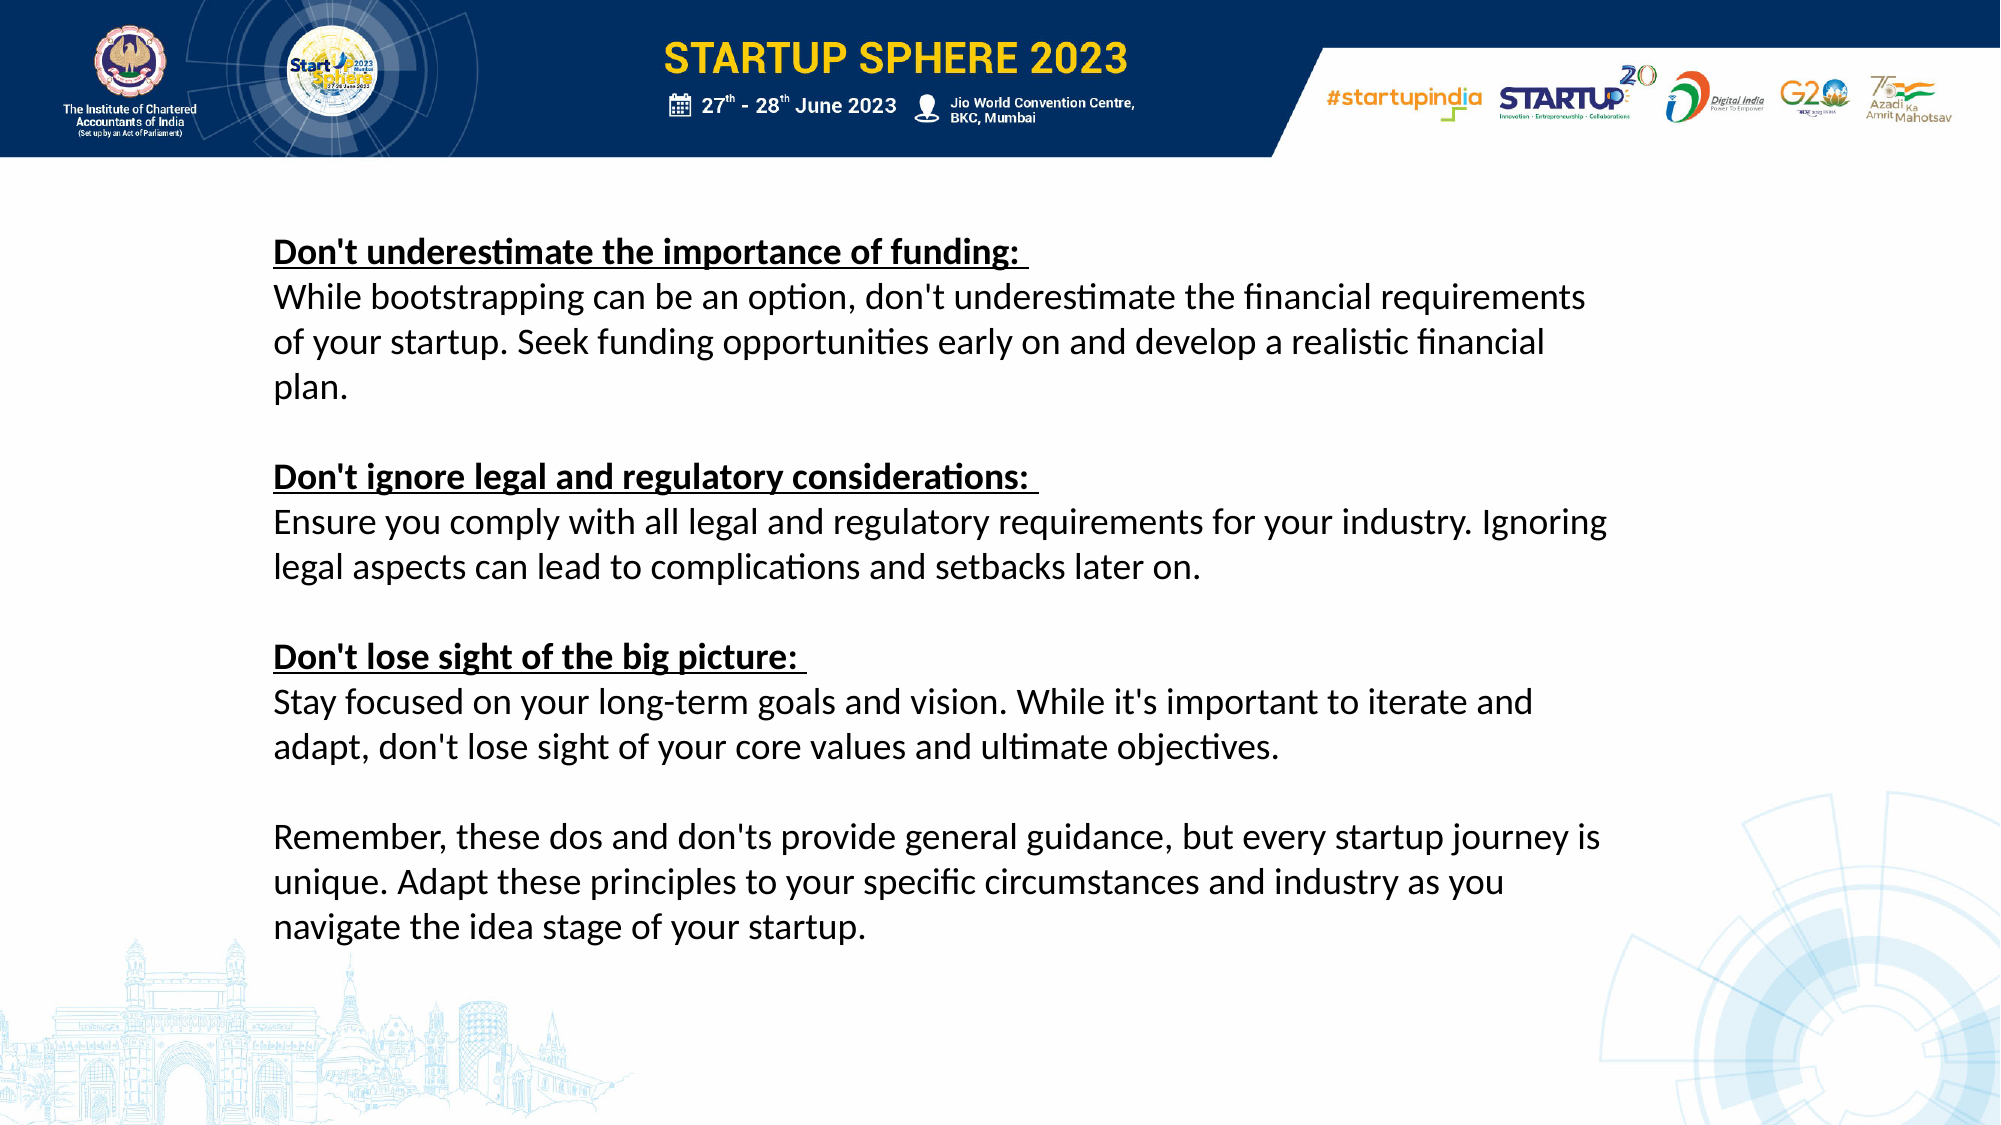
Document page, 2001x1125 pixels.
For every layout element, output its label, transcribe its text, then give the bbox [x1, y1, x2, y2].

text_box Don't underestimate the importance of funding: While bootstrapping can be an option, don't underestimate the financial requirements of your startup. Seek funding opportunities early on and develop a realistic financial plan. Don't ignore legal and regulatory considerations: Ensure you comply with all legal and regulatory requirements for your industry. Ignoring legal aspects can lead to complications and setbacks later on. Don't lose sight of the big picture: Stay focused on your long-term goals and vision. While it's important to iterate and adapt, don't lose sight of your core values and ultimate objectives. Remember, these dos and don'ts provide general guidance, but every startup journey is unique. Adapt these principles to your specific circumstances and industry as you navigate the idea stage of your startup. [258, 219, 1632, 955]
picture [0, 0, 2000, 1125]
